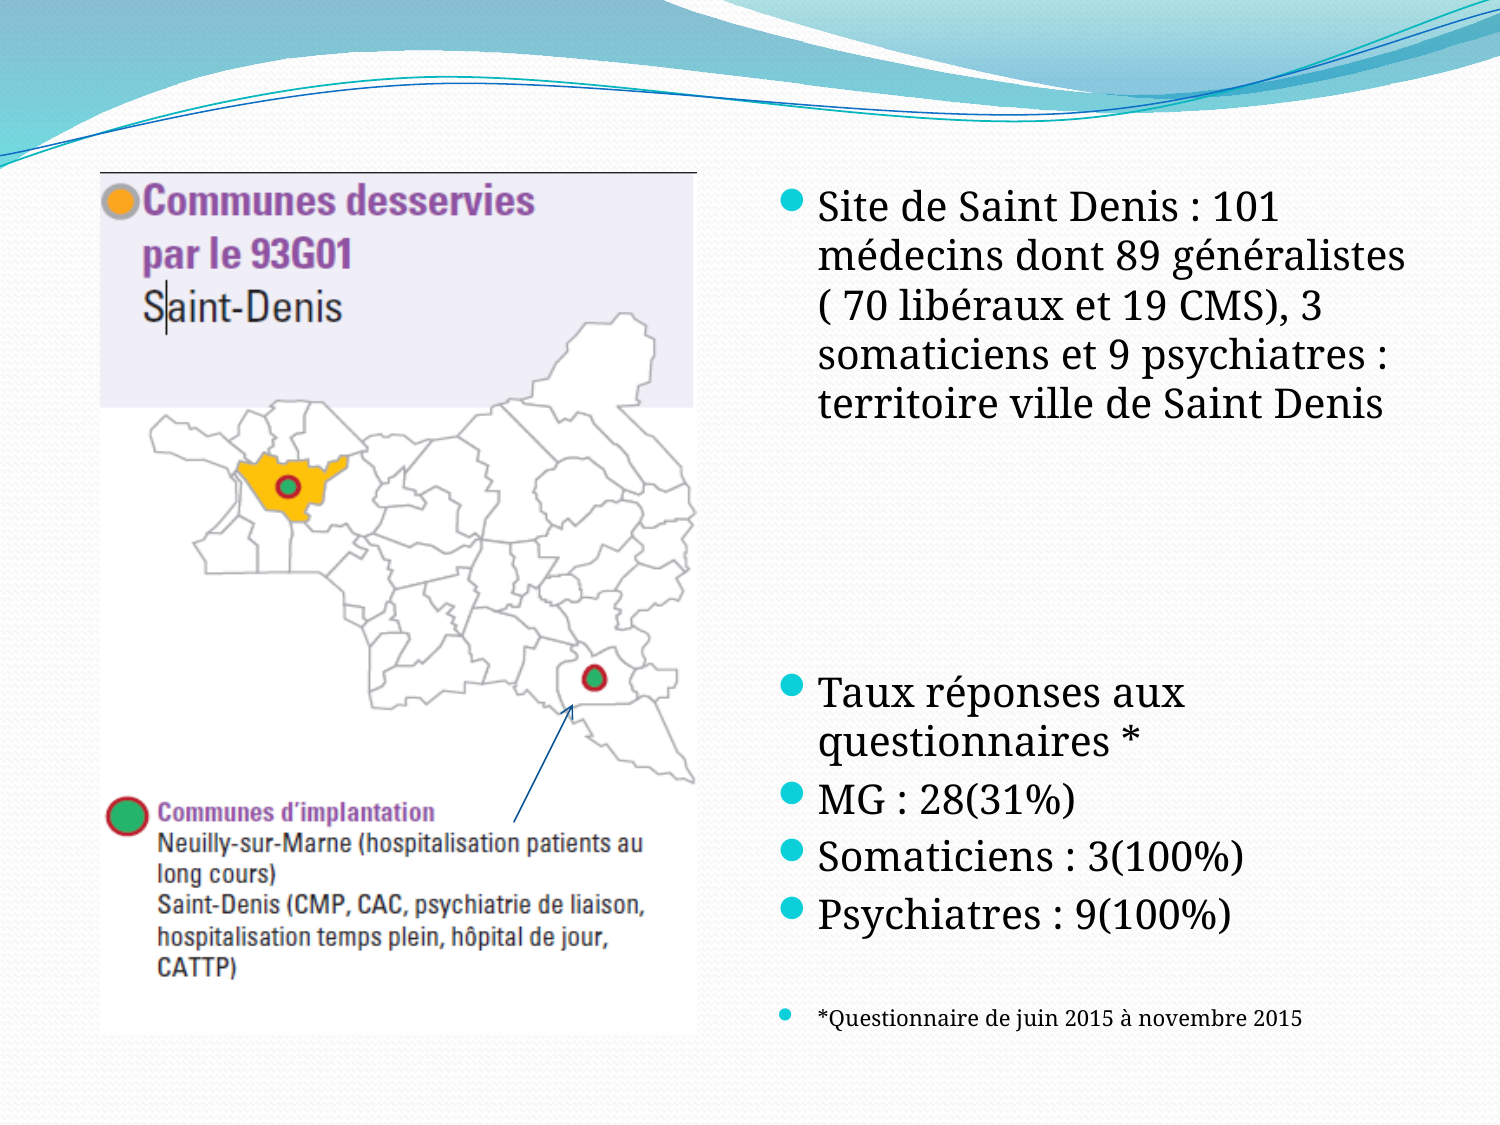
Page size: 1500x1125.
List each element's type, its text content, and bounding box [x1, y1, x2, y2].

picture [100, 172, 698, 1036]
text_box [513, 703, 573, 823]
list Site de Saint Denis : 101 médecins dont 89 généralistes ( 70 libéraux et 19 CMS), 3 somaticiens et 9 psychiatres : territoire ville de Saint Denis Taux réponses aux questionnaires * MG : 28(31%) Somaticiens : 3(100%) Psychiatres : 9(100%) *Questionnaire de juin 2015 à novembre 2015 [762, 172, 1425, 1043]
